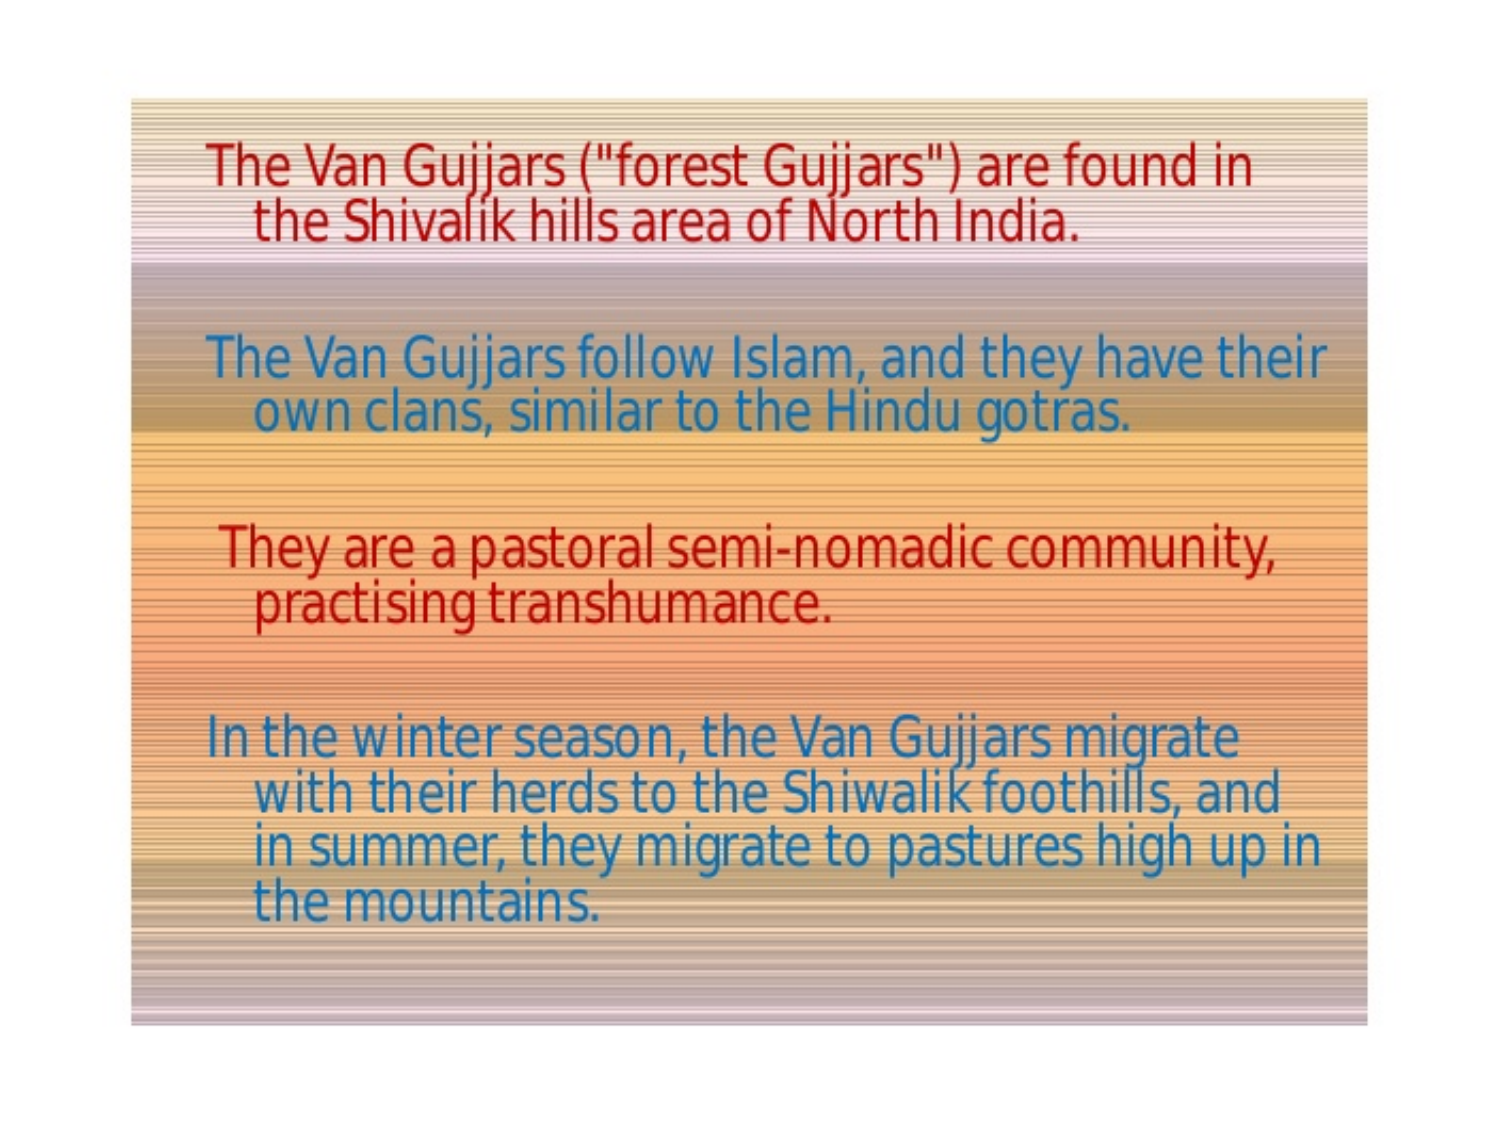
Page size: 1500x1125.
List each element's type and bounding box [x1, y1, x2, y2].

picture [70, 37, 1430, 1088]
